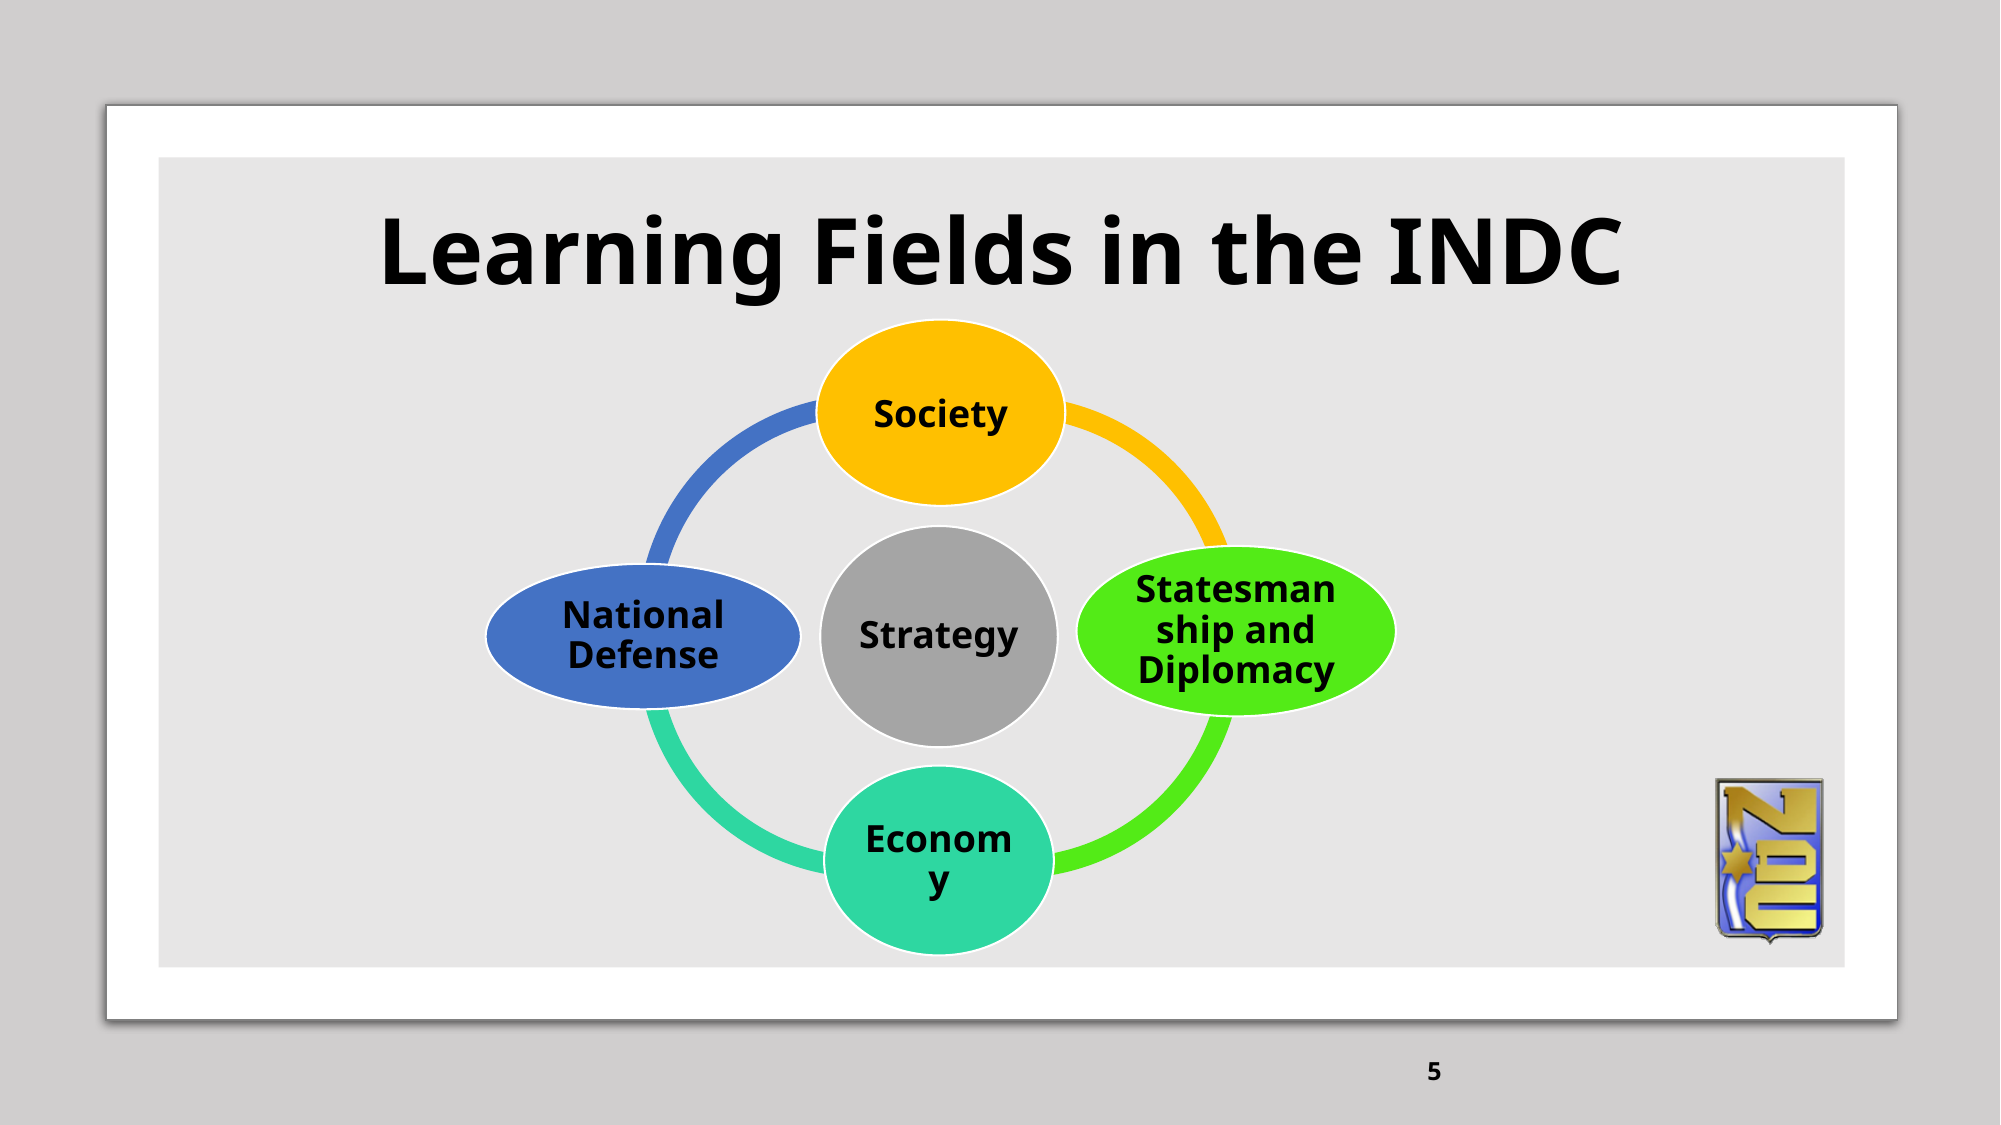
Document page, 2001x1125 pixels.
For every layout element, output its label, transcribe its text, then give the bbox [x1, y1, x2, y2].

picture [1713, 775, 1826, 946]
text_box [105, 104, 1898, 1021]
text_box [434, 339, 1446, 936]
title Learning Fields in the INDC [211, 176, 1793, 334]
text_box [158, 156, 1846, 968]
slide_number 5 [1412, 1042, 1863, 1103]
text_box [0, 0, 2000, 1125]
